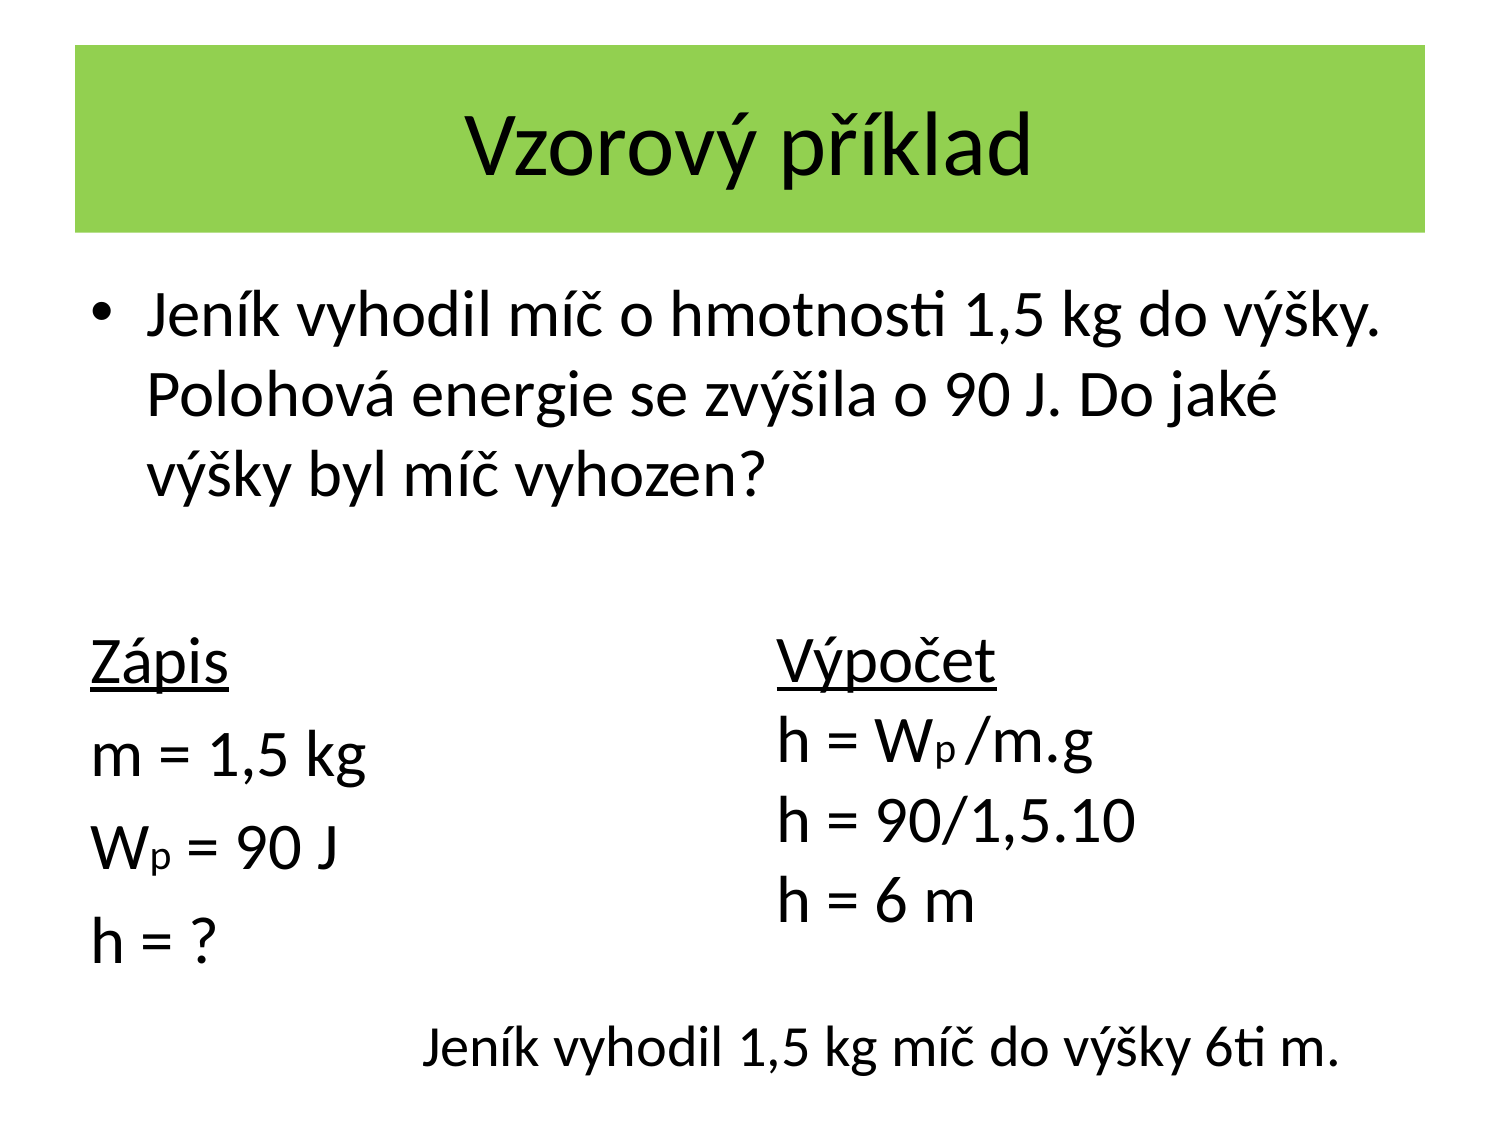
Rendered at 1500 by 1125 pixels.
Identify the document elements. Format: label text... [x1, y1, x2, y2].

text_box Výpočet h = Wp /m.g h = 90/1,5.10 h = 6 m [761, 608, 1282, 1000]
text_box Jeník vyhodil 1,5 kg míč do výšky 6ti m. [407, 1000, 1399, 1086]
title Vzorový příklad [75, 45, 1425, 233]
list Jeník vyhodil míč o hmotnosti 1,5 kg do výšky. Polohová energie se zvýšila o 90 J. Do jaké výšky byl míč vyhozen? Zápis m = 1,5 kg Wp = 90 J h = ? [75, 262, 1425, 1005]
